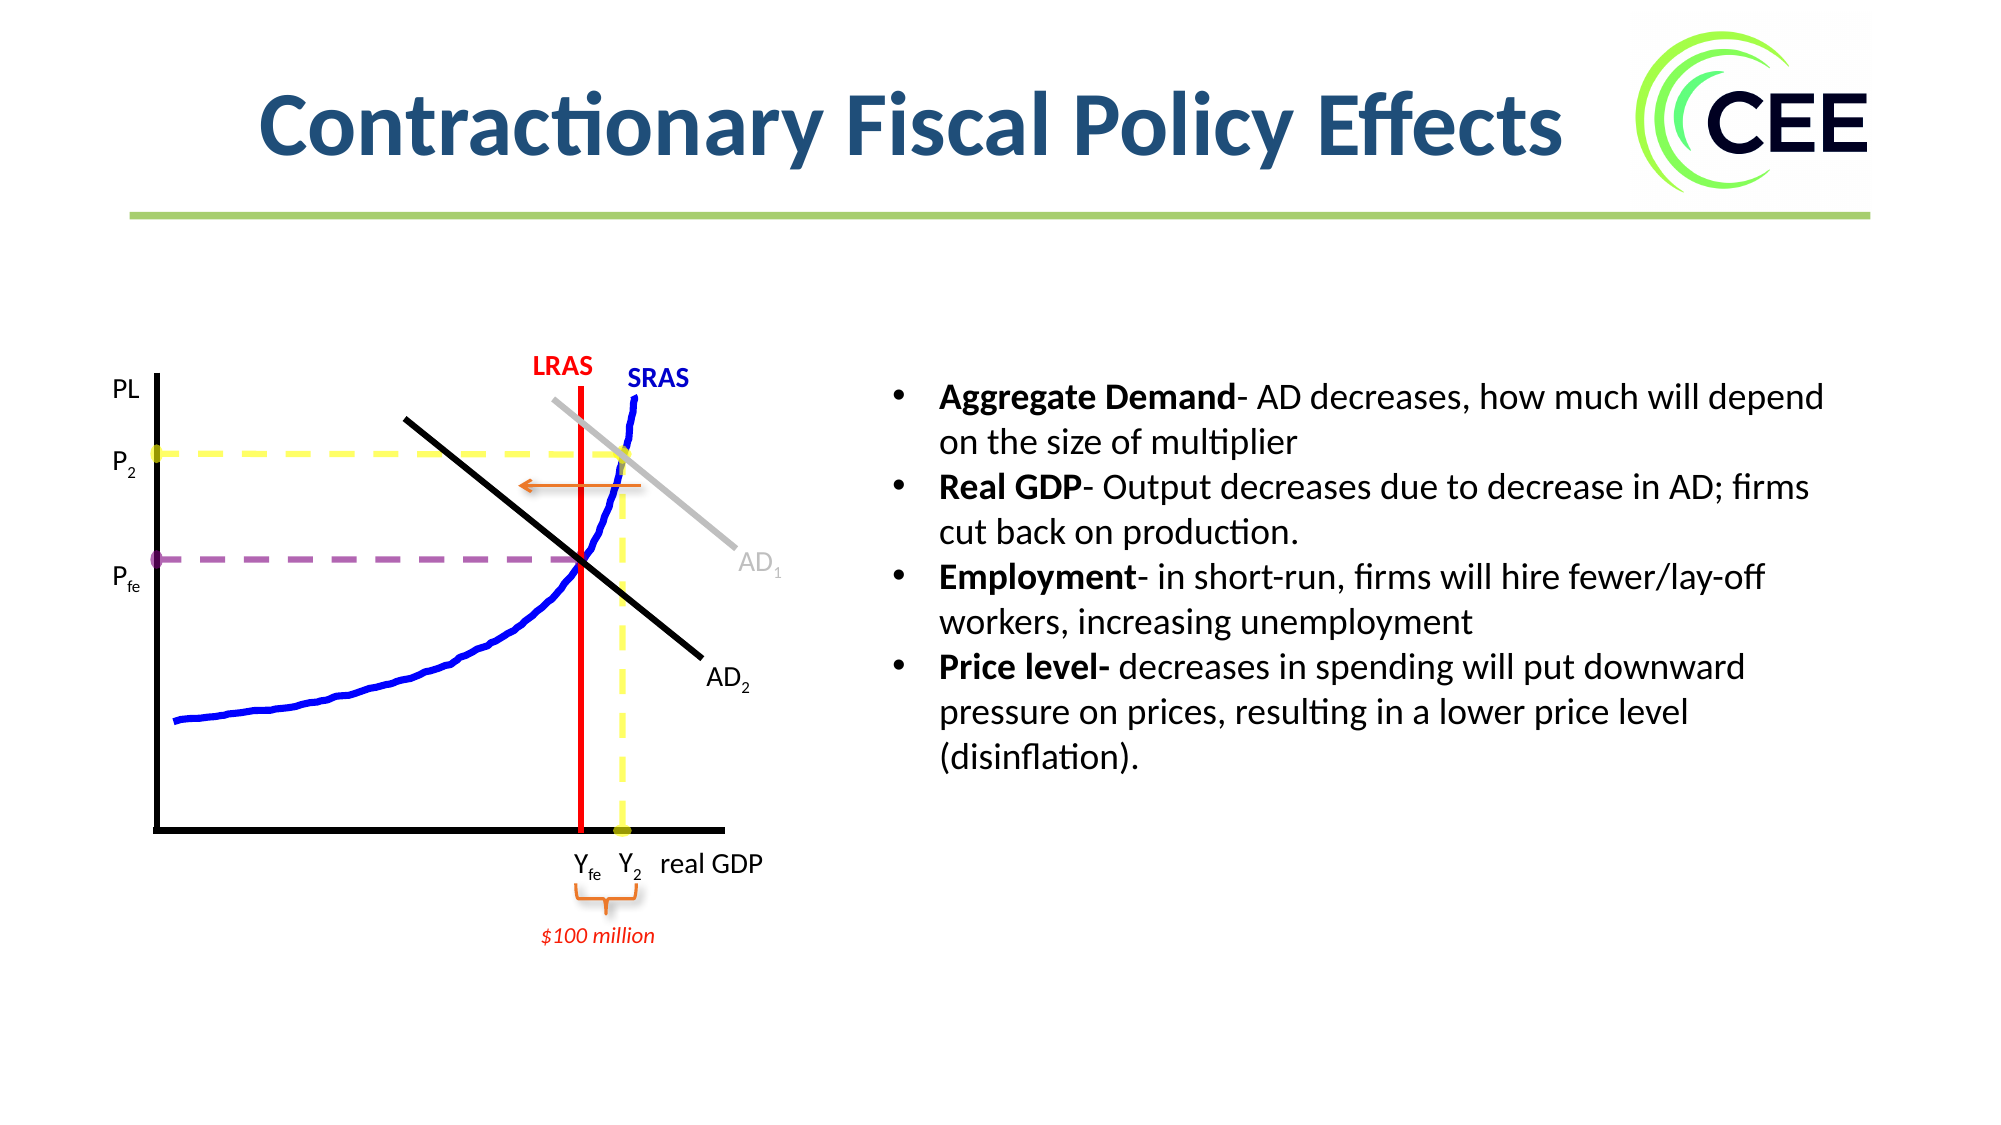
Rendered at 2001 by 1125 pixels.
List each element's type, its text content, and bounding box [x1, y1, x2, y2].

text_box Aggregate Demand- AD decreases, how much will depend on the size of multiplier Real GDP- Output decreases due to decrease in AD; firms cut back on production. Employment- in short-run, firms will hire fewer/lay-off workers, increasing unemployment Price level- decreases in spending will put downward pressure on prices, resulting in a lower price level (disinflation). [877, 364, 1878, 785]
picture [1630, 11, 1872, 212]
list Contractionary Fiscal Policy Effects [162, 81, 1664, 184]
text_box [97, 338, 839, 957]
